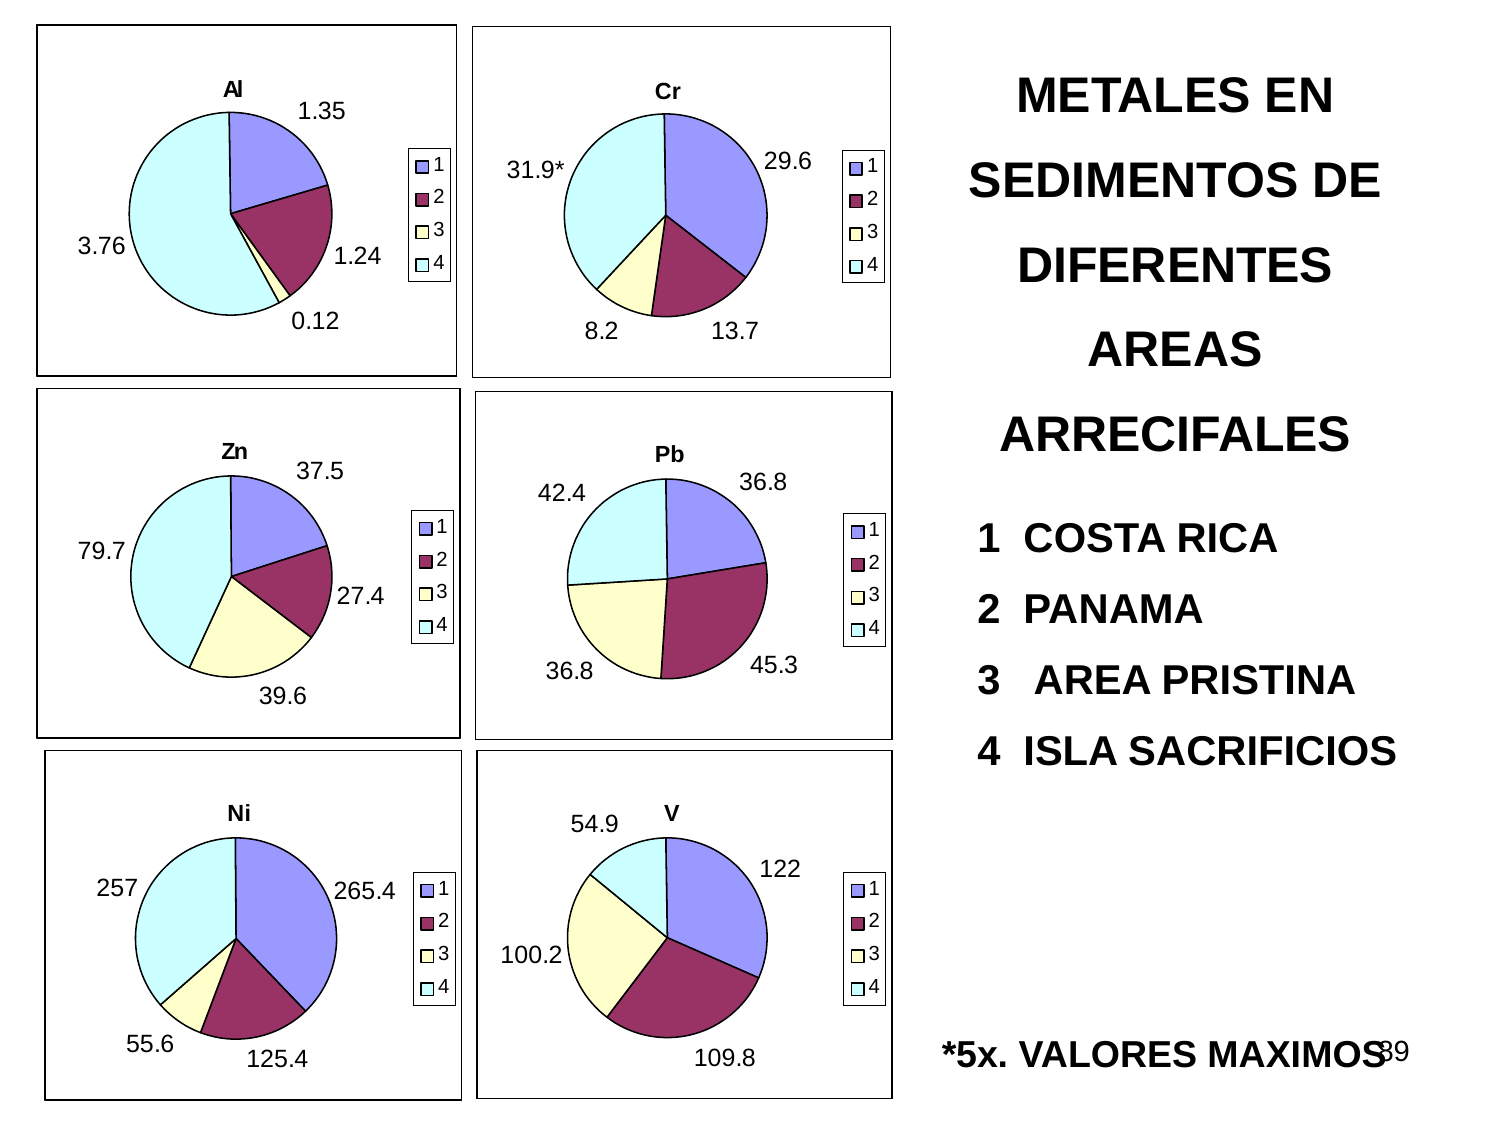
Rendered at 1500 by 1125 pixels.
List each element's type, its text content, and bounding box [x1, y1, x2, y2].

text_box METALES EN SEDIMENTOS DE DIFERENTES AREAS ARRECIFALES [950, 54, 1400, 470]
picture [29, 16, 902, 1108]
text_box *5x. VALORES MAXIMOS [927, 1023, 1500, 1083]
slide_number 89 [1074, 1024, 1425, 1103]
text_box 1 COSTA RICA 2 PANAMA 3 AREA PRISTINA 4 ISLA SACRIFICIOS [962, 503, 1471, 781]
